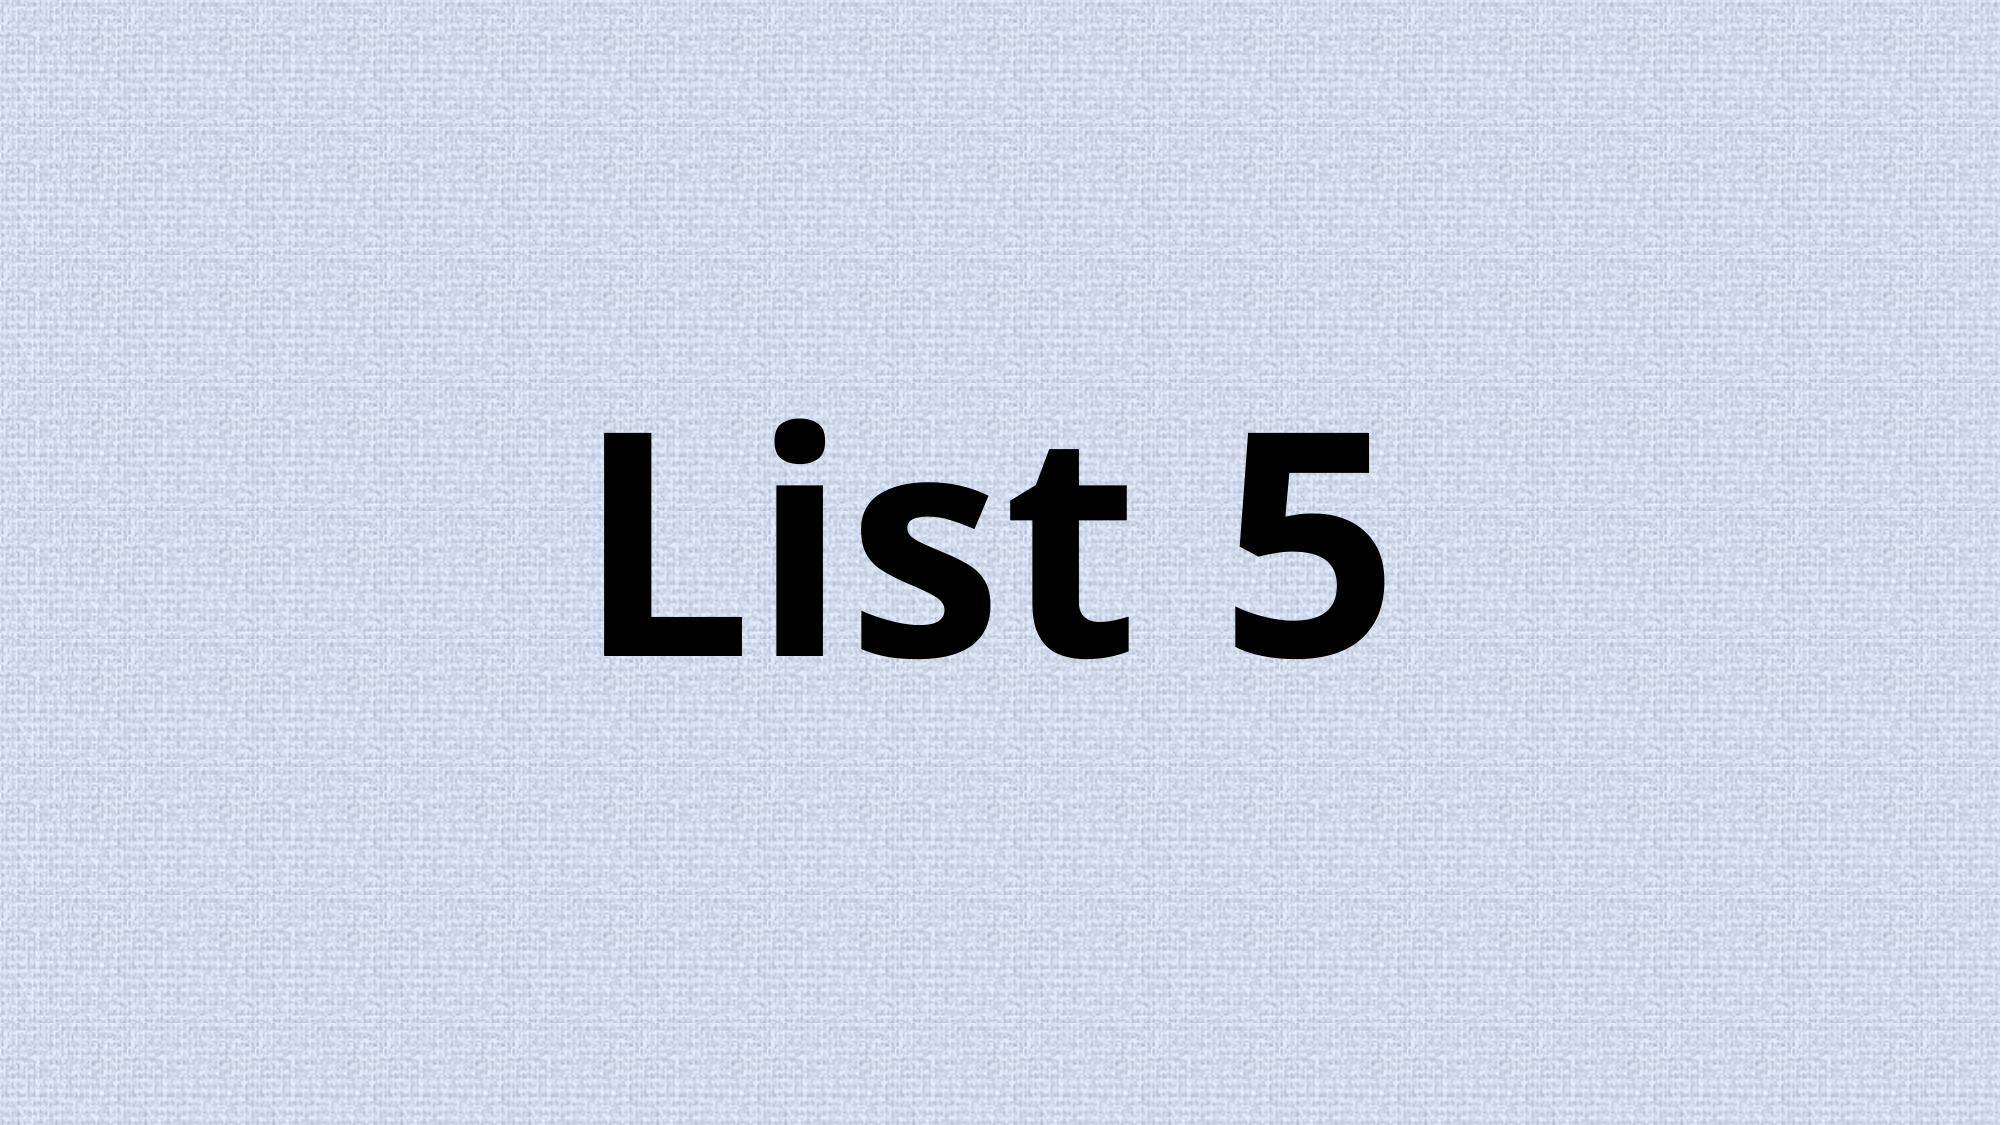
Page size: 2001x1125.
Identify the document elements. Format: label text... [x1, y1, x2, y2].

title List 5 [350, 312, 1625, 750]
